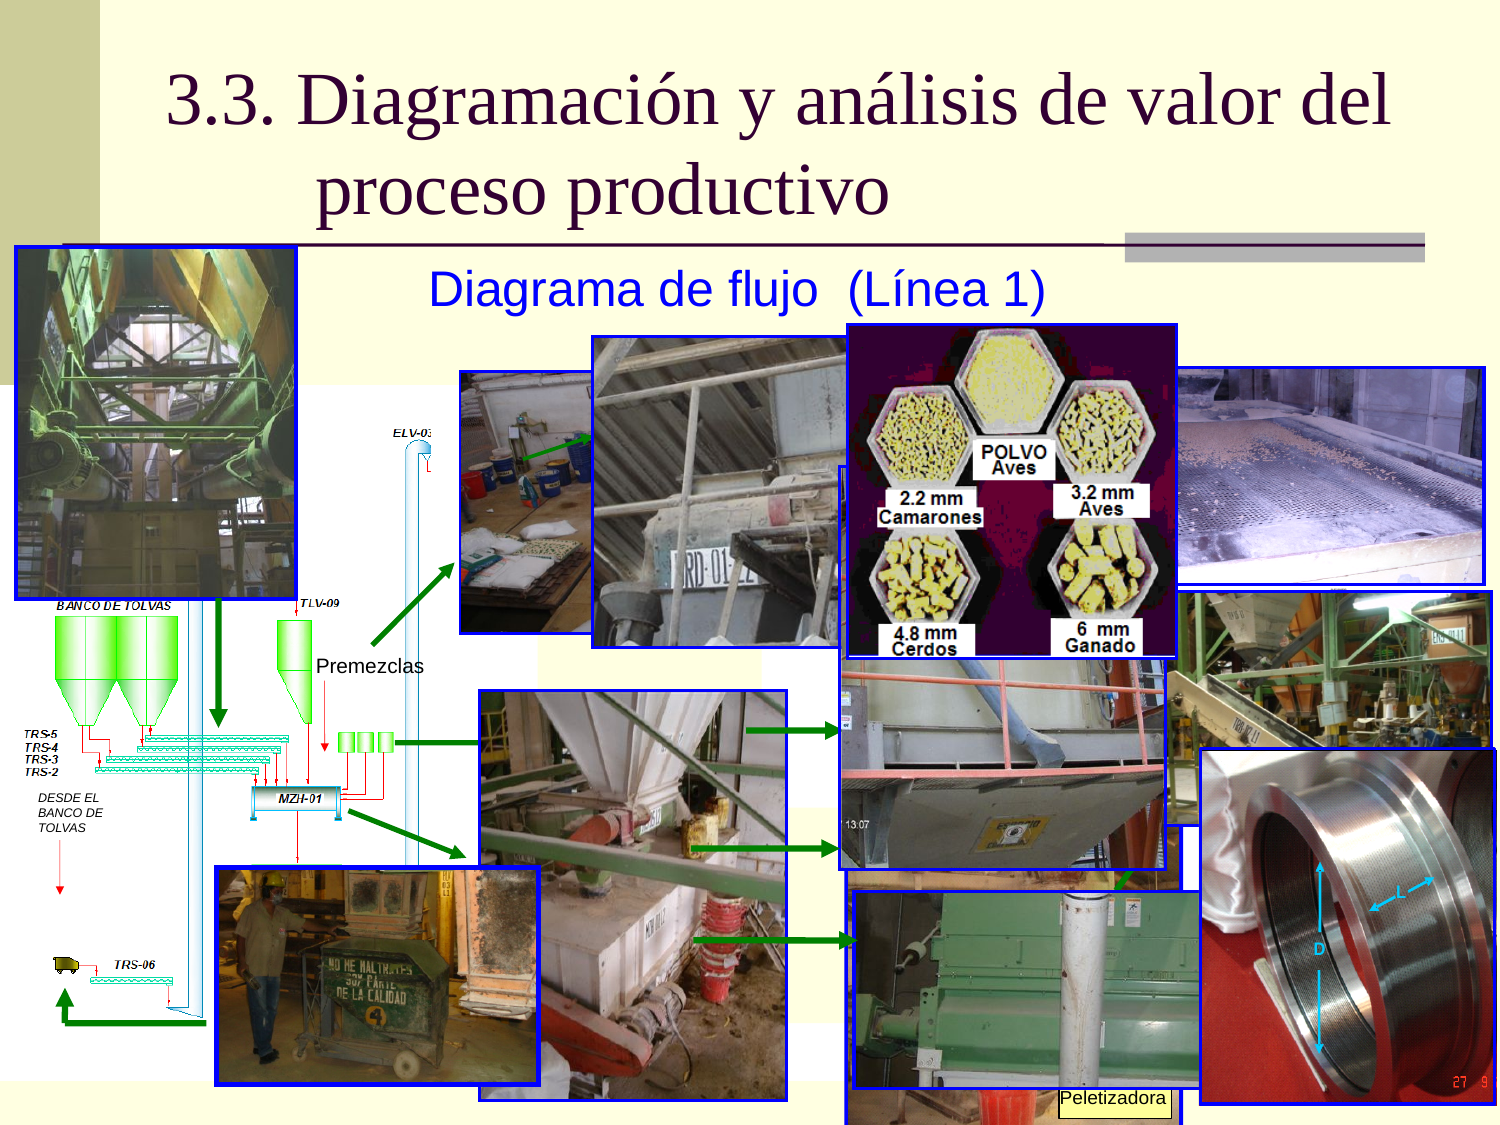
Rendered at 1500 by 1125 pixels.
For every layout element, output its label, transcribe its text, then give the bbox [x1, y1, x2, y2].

title 3.3. Diagramación y análisis de valor del proceso productivo [149, 45, 1448, 234]
picture [0, 385, 187, 1081]
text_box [1210, 358, 1471, 367]
list Diagrama de flujo (Línea 1) [299, 255, 1330, 327]
picture [848, 325, 1210, 658]
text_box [693, 892, 1193, 1088]
picture [190, 729, 201, 869]
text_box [522, 337, 843, 646]
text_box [64, 869, 537, 1083]
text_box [745, 1095, 1184, 1125]
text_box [1180, 368, 1483, 584]
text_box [461, 373, 517, 633]
picture [204, 385, 745, 1099]
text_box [745, 876, 1110, 891]
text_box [1115, 592, 1491, 891]
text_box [17, 248, 295, 729]
picture [1184, 746, 1498, 1107]
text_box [690, 467, 1164, 868]
